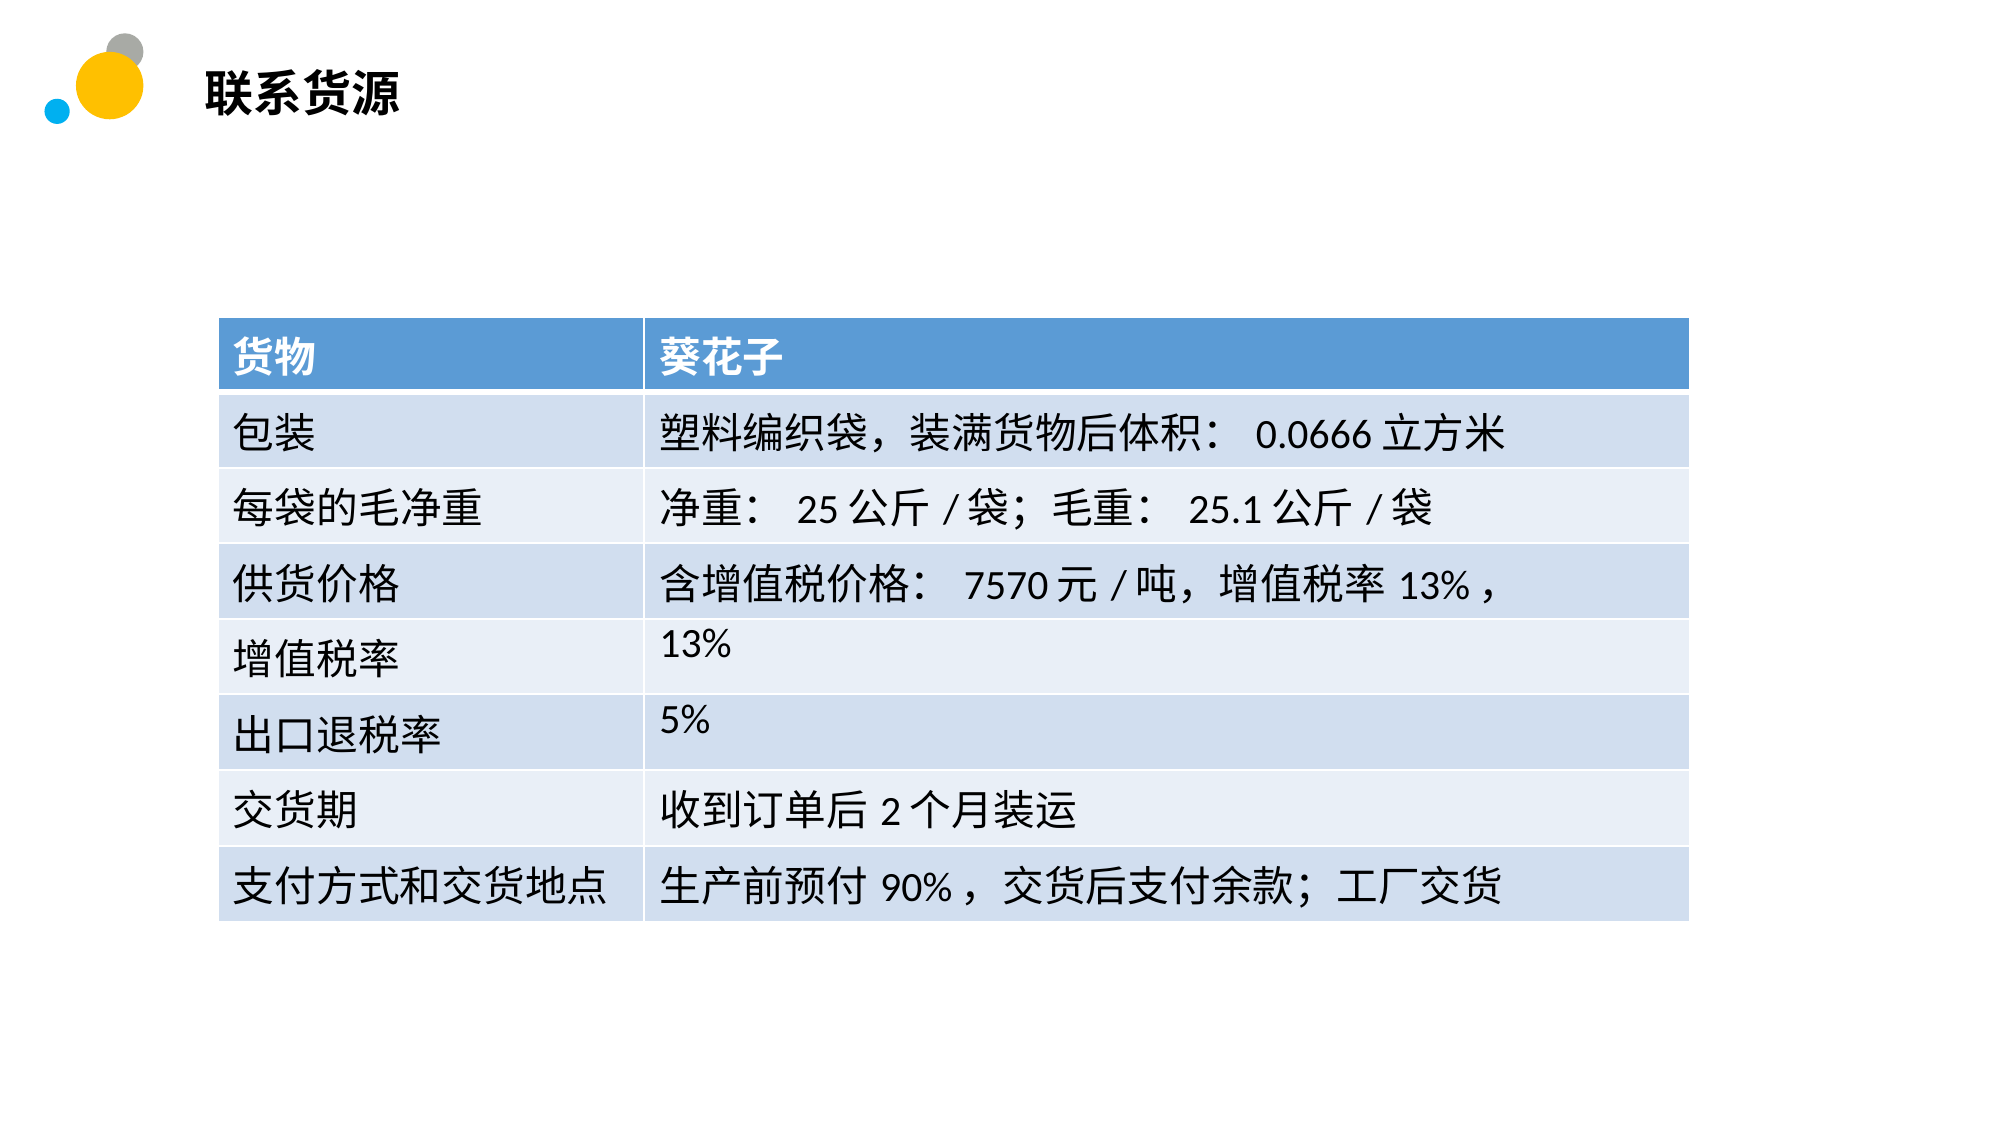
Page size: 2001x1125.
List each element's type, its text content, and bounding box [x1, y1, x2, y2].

text_box 联系货源 [189, 52, 883, 132]
table_header 葵花子 [645, 318, 1689, 389]
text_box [44, 33, 144, 124]
table_cell 含增值税价格：7570元/吨，增值税率13%， [645, 544, 1689, 618]
table_cell 供货价格 [219, 544, 643, 618]
table_cell 净重：25公斤/袋；毛重：25.1公斤/袋 [645, 469, 1689, 542]
table_cell 5% [645, 695, 1689, 769]
table_header 货物 [219, 318, 643, 389]
table_cell 包装 [219, 395, 643, 467]
table_cell 收到订单后2个月装运 [645, 771, 1689, 845]
table_cell 出口退税率 [219, 695, 643, 769]
table_cell 塑料编织袋，装满货物后体积：0.0666立方米 [645, 395, 1689, 467]
table_cell 生产前预付90%，交货后支付余款；工厂交货 [645, 847, 1689, 921]
table_cell 每袋的毛净重 [219, 469, 643, 542]
table_cell 13% [645, 620, 1689, 693]
table_cell 增值税率 [219, 620, 643, 693]
table_cell 交货期 [219, 771, 643, 845]
table_cell 支付方式和交货地点 [219, 847, 643, 921]
